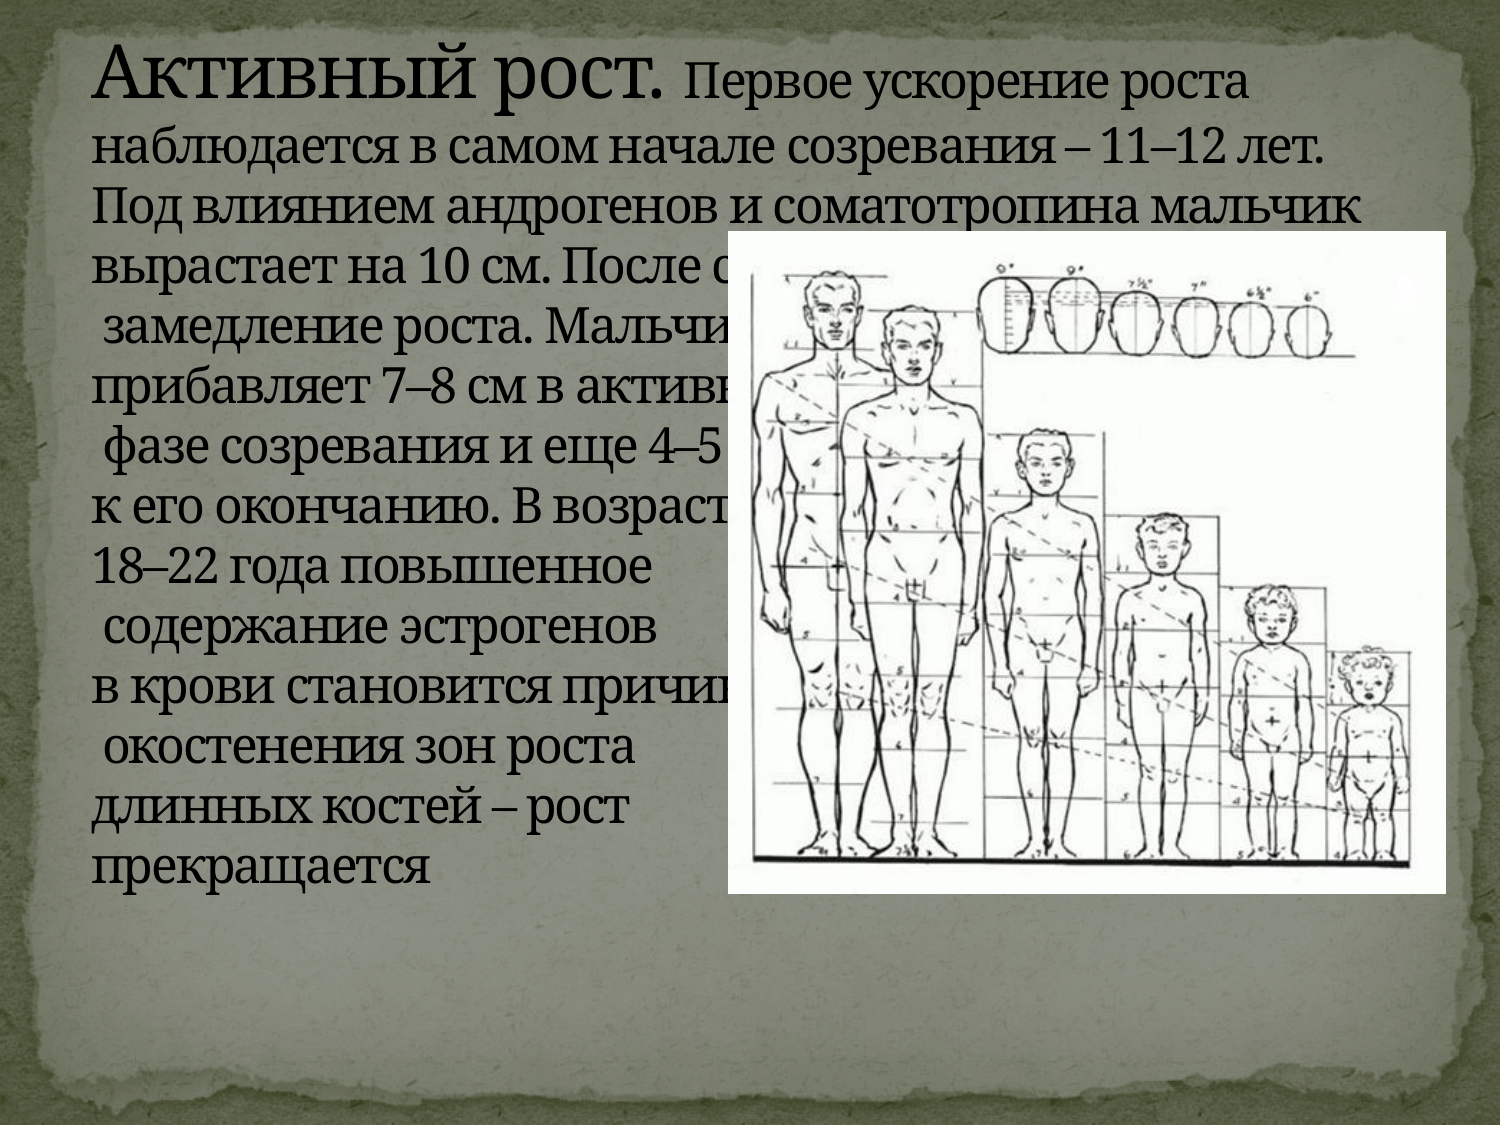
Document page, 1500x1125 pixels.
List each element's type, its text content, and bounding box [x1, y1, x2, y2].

title Активный рост. Первое ускорение роста наблюдается в самом начале созревания – 11–12 лет. Под влиянием андрогенов и соматотропина мальчик вырастает на 10 см. После скачка наблюдается замедление роста. Мальчик прибавляет 7–8 см в активной фазе созревания и еще 4–5 см к его окончанию. В возрасте 18–22 года повышенное содержание эстрогенов в крови становится причиной окостенения зон роста длинных костей – рост прекращается [76, 0, 1427, 901]
picture [728, 231, 1446, 894]
